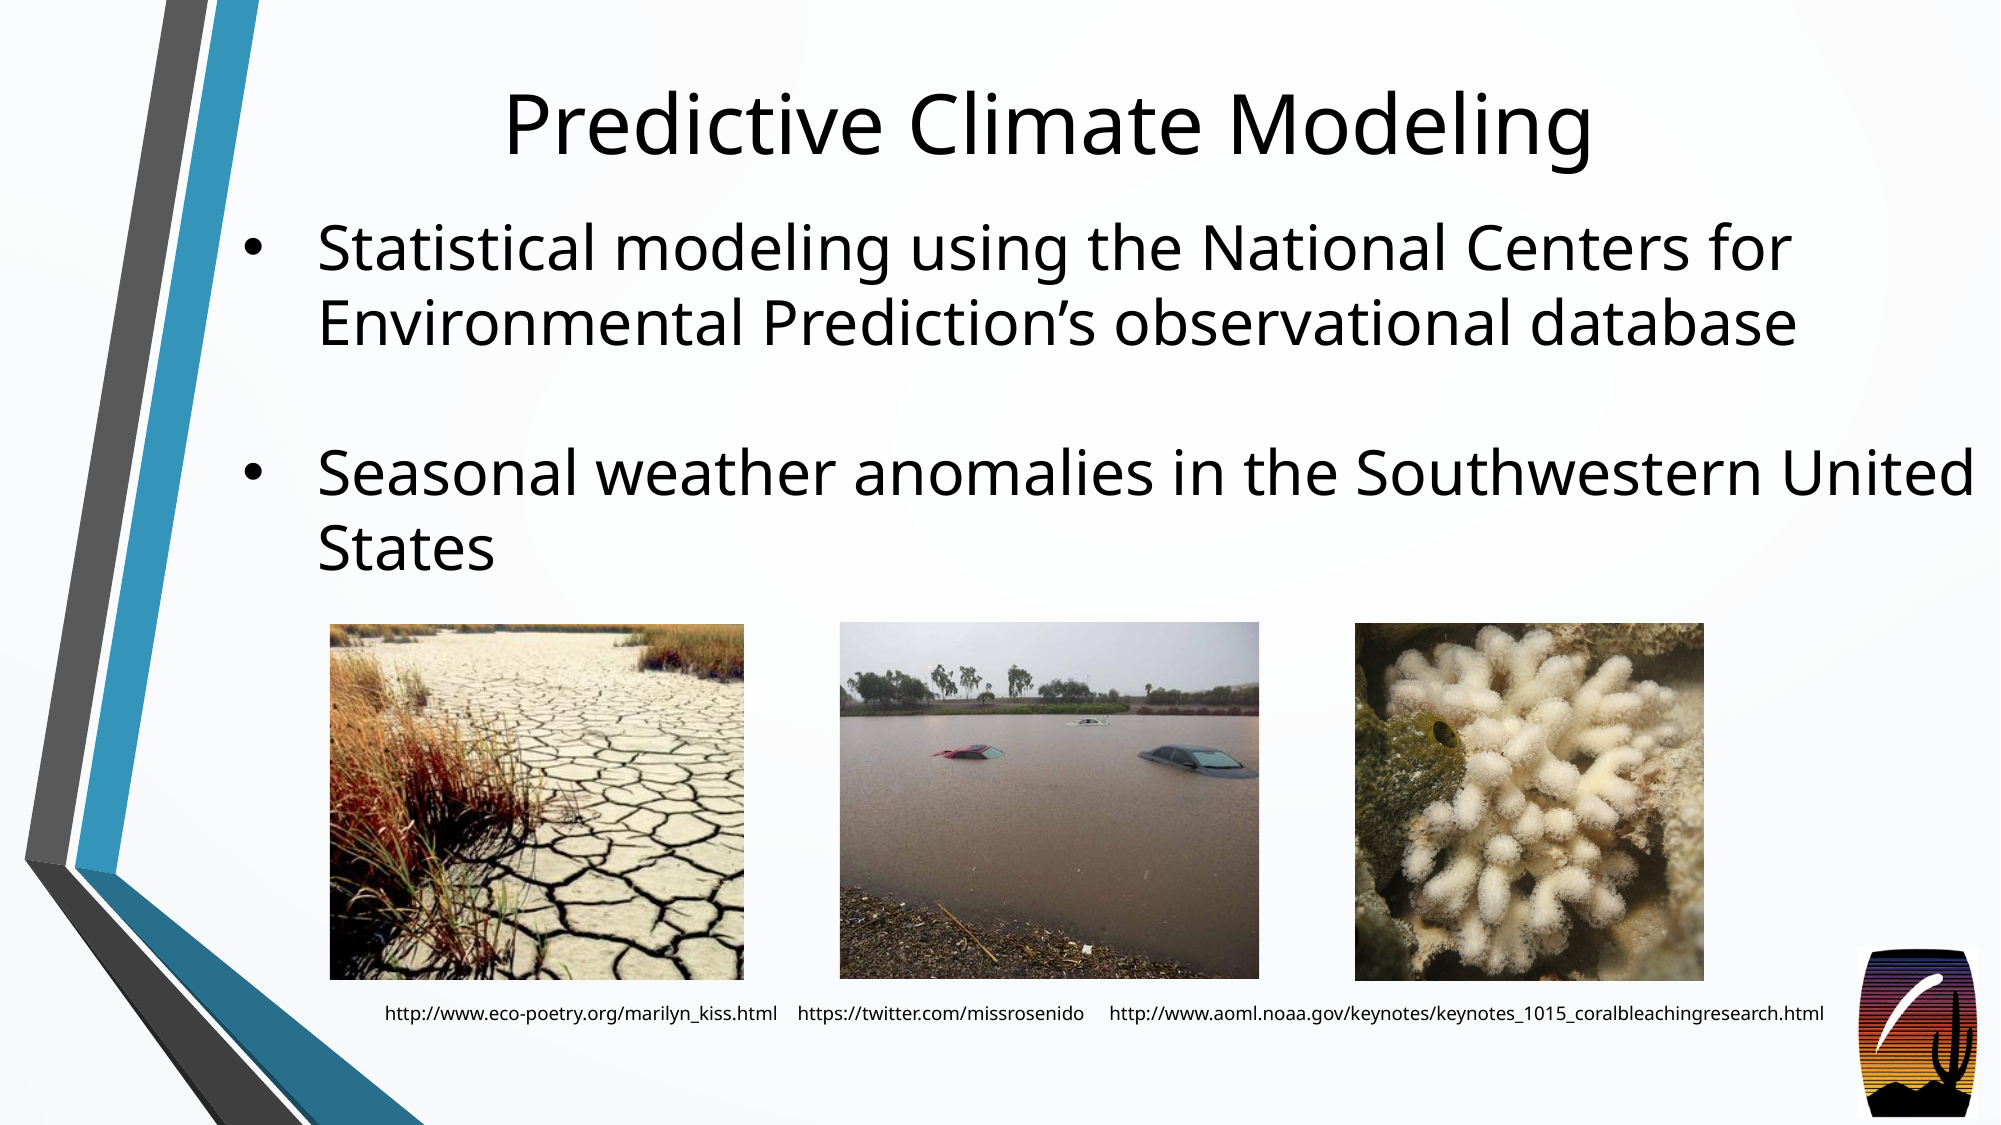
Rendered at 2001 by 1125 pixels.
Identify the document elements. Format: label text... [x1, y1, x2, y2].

picture [1354, 623, 1704, 981]
picture [839, 621, 1260, 979]
text_box Statistical modeling using the National Centers for Environmental Prediction’s observational database Seasonal weather anomalies in the Southwestern United States [227, 200, 2000, 591]
picture [329, 623, 745, 980]
text_box http://www.eco-poetry.org/marilyn_kiss.html https://twitter.com/missrosenido http://www.aoml.noaa.gov/keynotes/keynotes_1015_coralbleachingresearch.html [370, 994, 1857, 1032]
title Predictive Climate Modeling [227, 0, 1872, 200]
picture [1857, 946, 1979, 1118]
